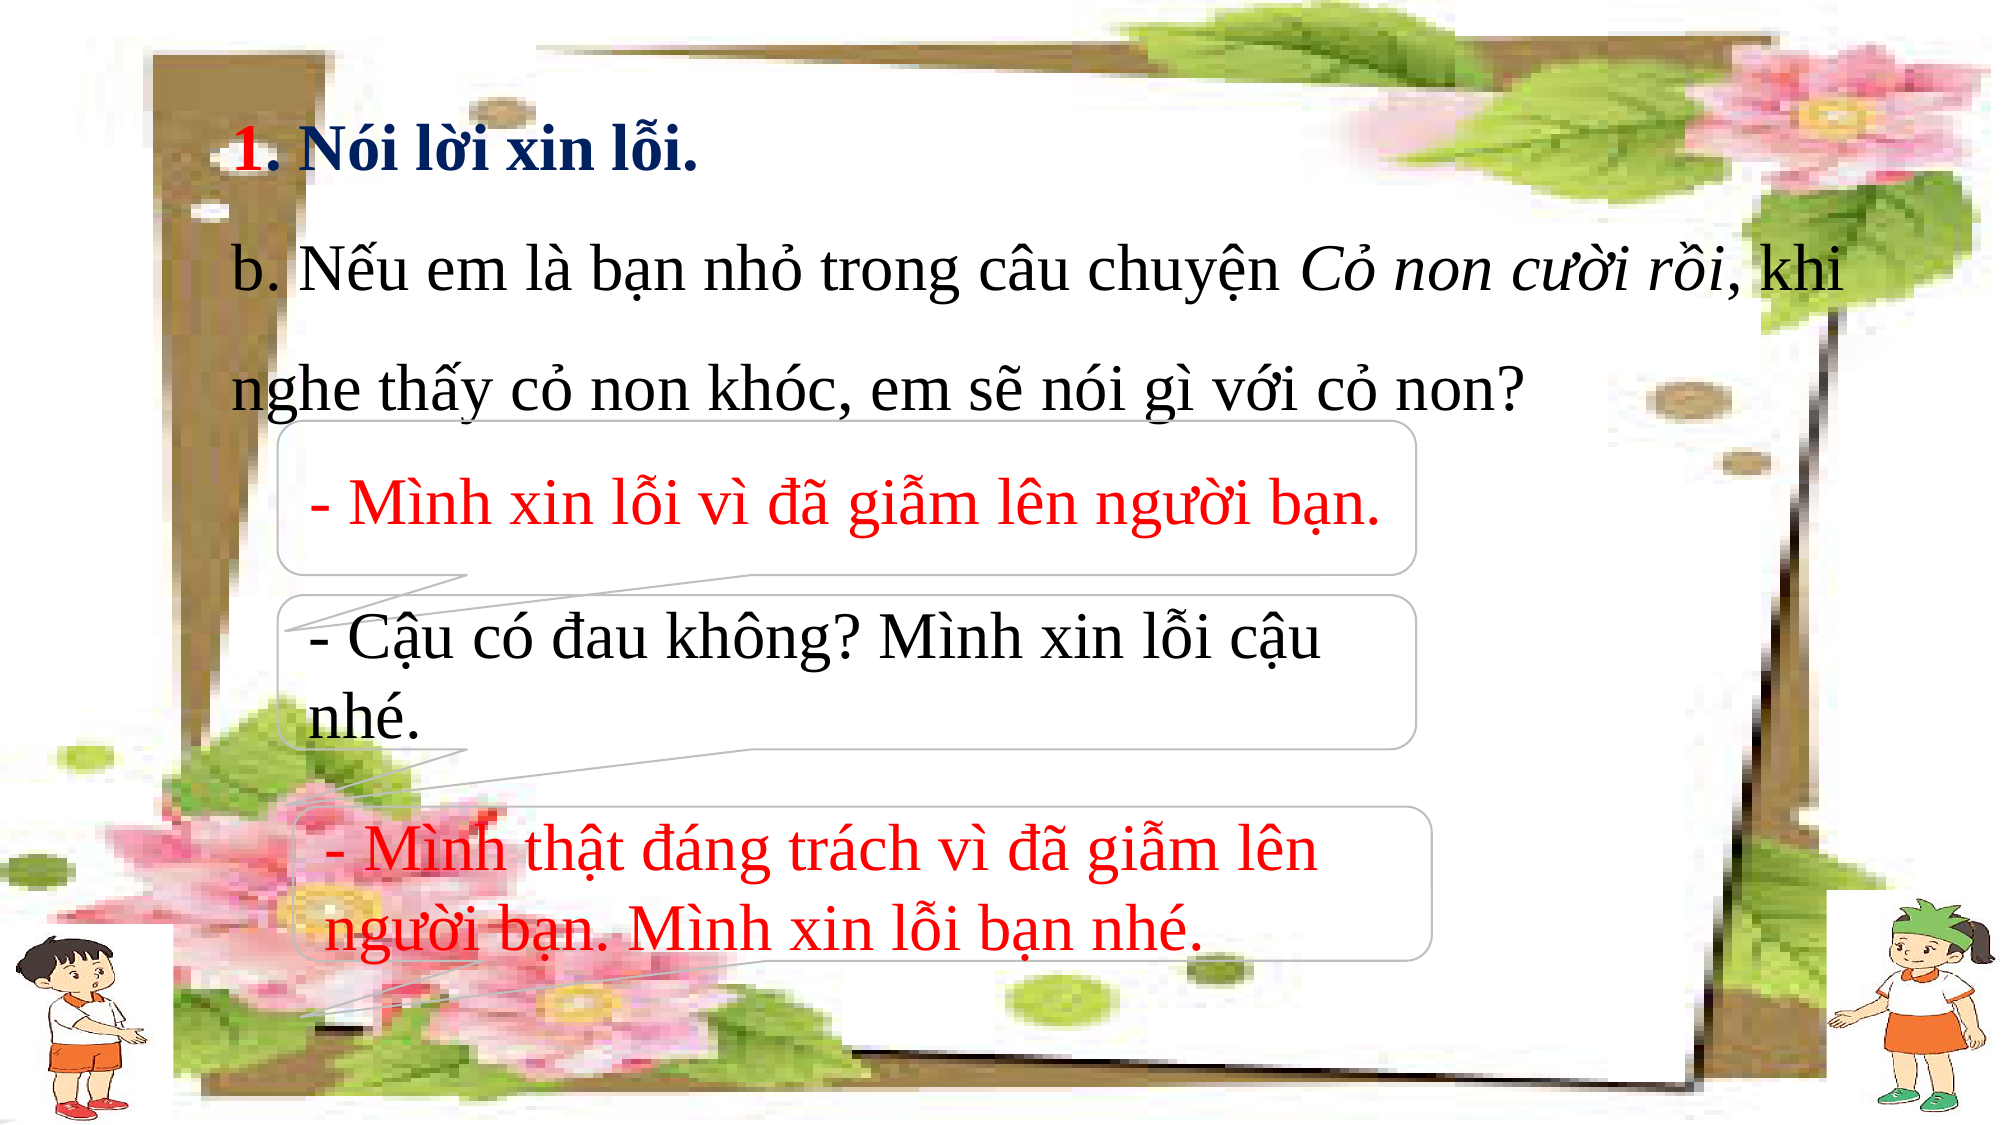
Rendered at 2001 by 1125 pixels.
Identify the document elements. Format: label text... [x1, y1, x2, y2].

text_box 1. Nói lời xin lỗi. b. Nếu em là bạn nhỏ trong câu chuyện Cỏ non cười rồi, khi nghe thấy cỏ non khóc, em sẽ nói gì với cỏ non? [208, 51, 1963, 436]
picture [0, 0, 2001, 1125]
text_box - Mình thật đáng trách vì đã giẫm lên người bạn. Mình xin lỗi bạn nhé. [292, 805, 1433, 1019]
text_box - Cậu có đau không? Mình xin lỗi cậu nhé. [276, 594, 1418, 807]
text_box - Mình xin lỗi vì đã giẫm lên người bạn. [276, 419, 1418, 594]
